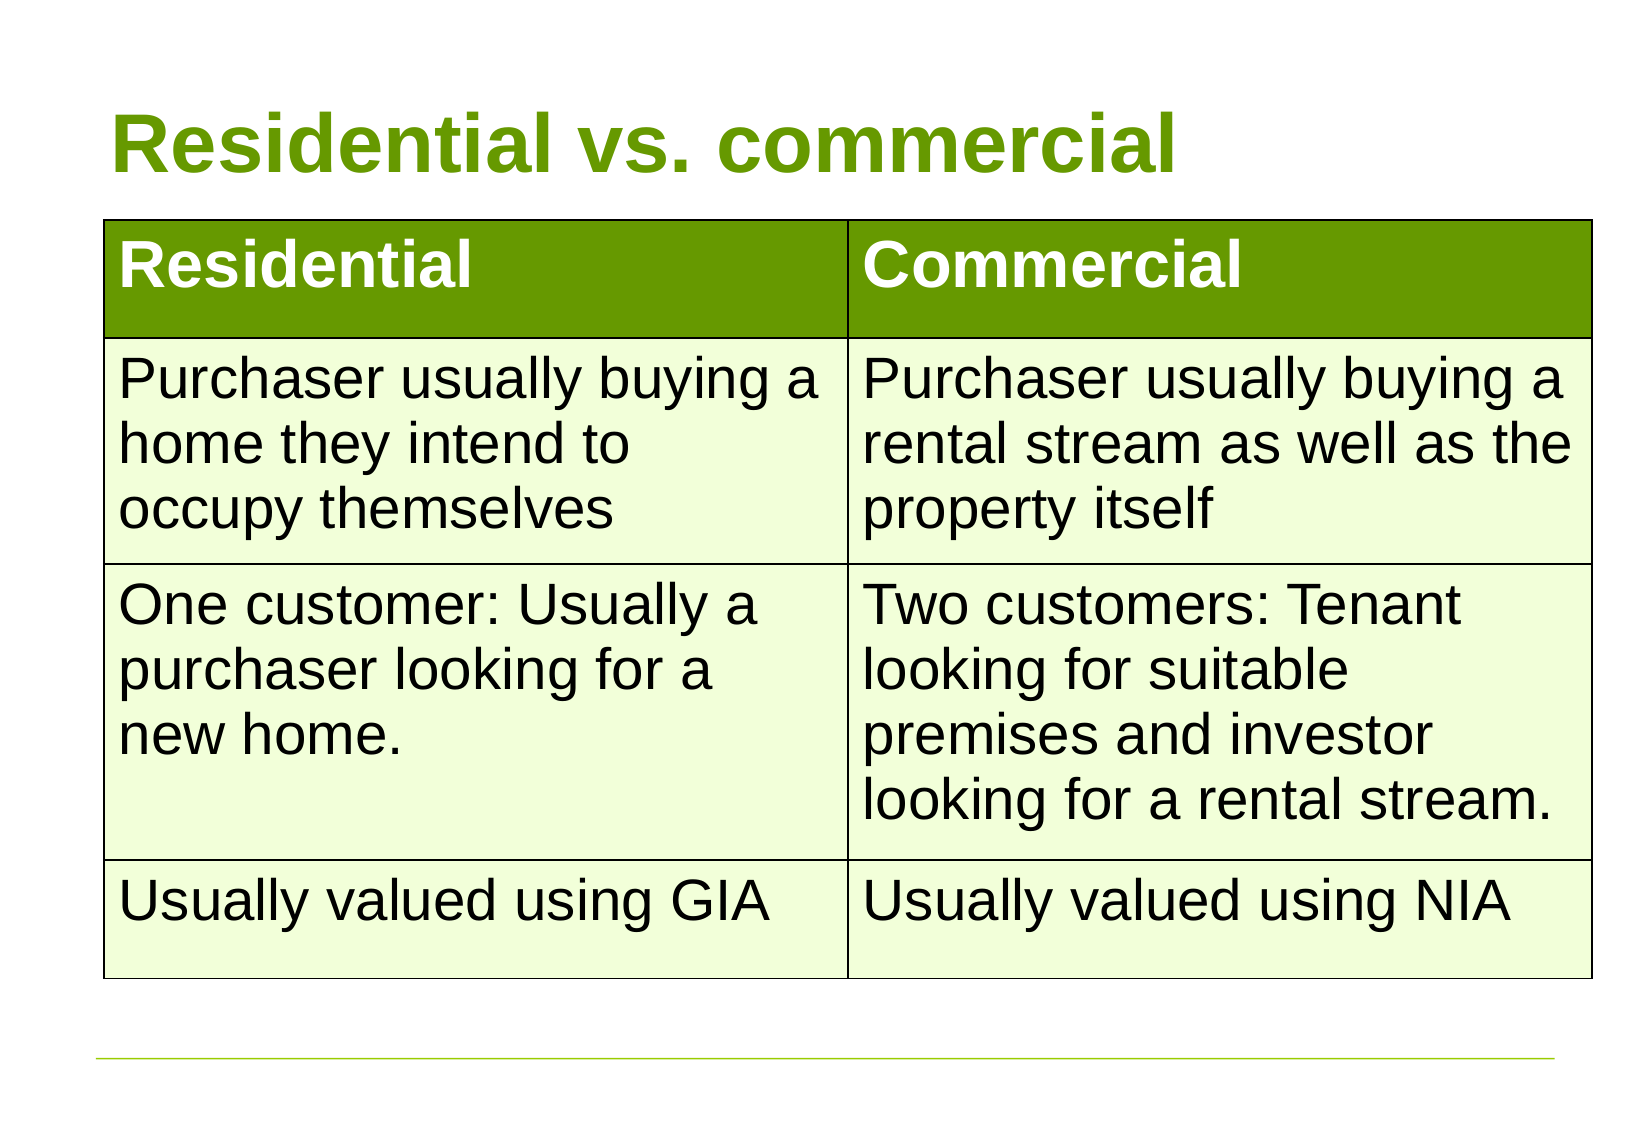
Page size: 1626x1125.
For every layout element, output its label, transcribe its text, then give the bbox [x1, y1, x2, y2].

table_header Commercial [849, 221, 1591, 337]
table_cell Two customers: Tenant looking for suitable premises and investor looking for a rental stream. [849, 565, 1591, 859]
table_cell Purchaser usually buying a home they intend to occupy themselves [105, 339, 847, 563]
table_cell Usually valued using GIA [105, 861, 847, 978]
table_header Residential [105, 221, 847, 337]
table_cell Purchaser usually buying a rental stream as well as the property itself [849, 339, 1591, 563]
table_cell Usually valued using NIA [849, 861, 1591, 978]
table_cell One customer: Usually a purchaser looking for a new home. [105, 565, 847, 859]
title Residential vs. commercial [95, 45, 1625, 233]
